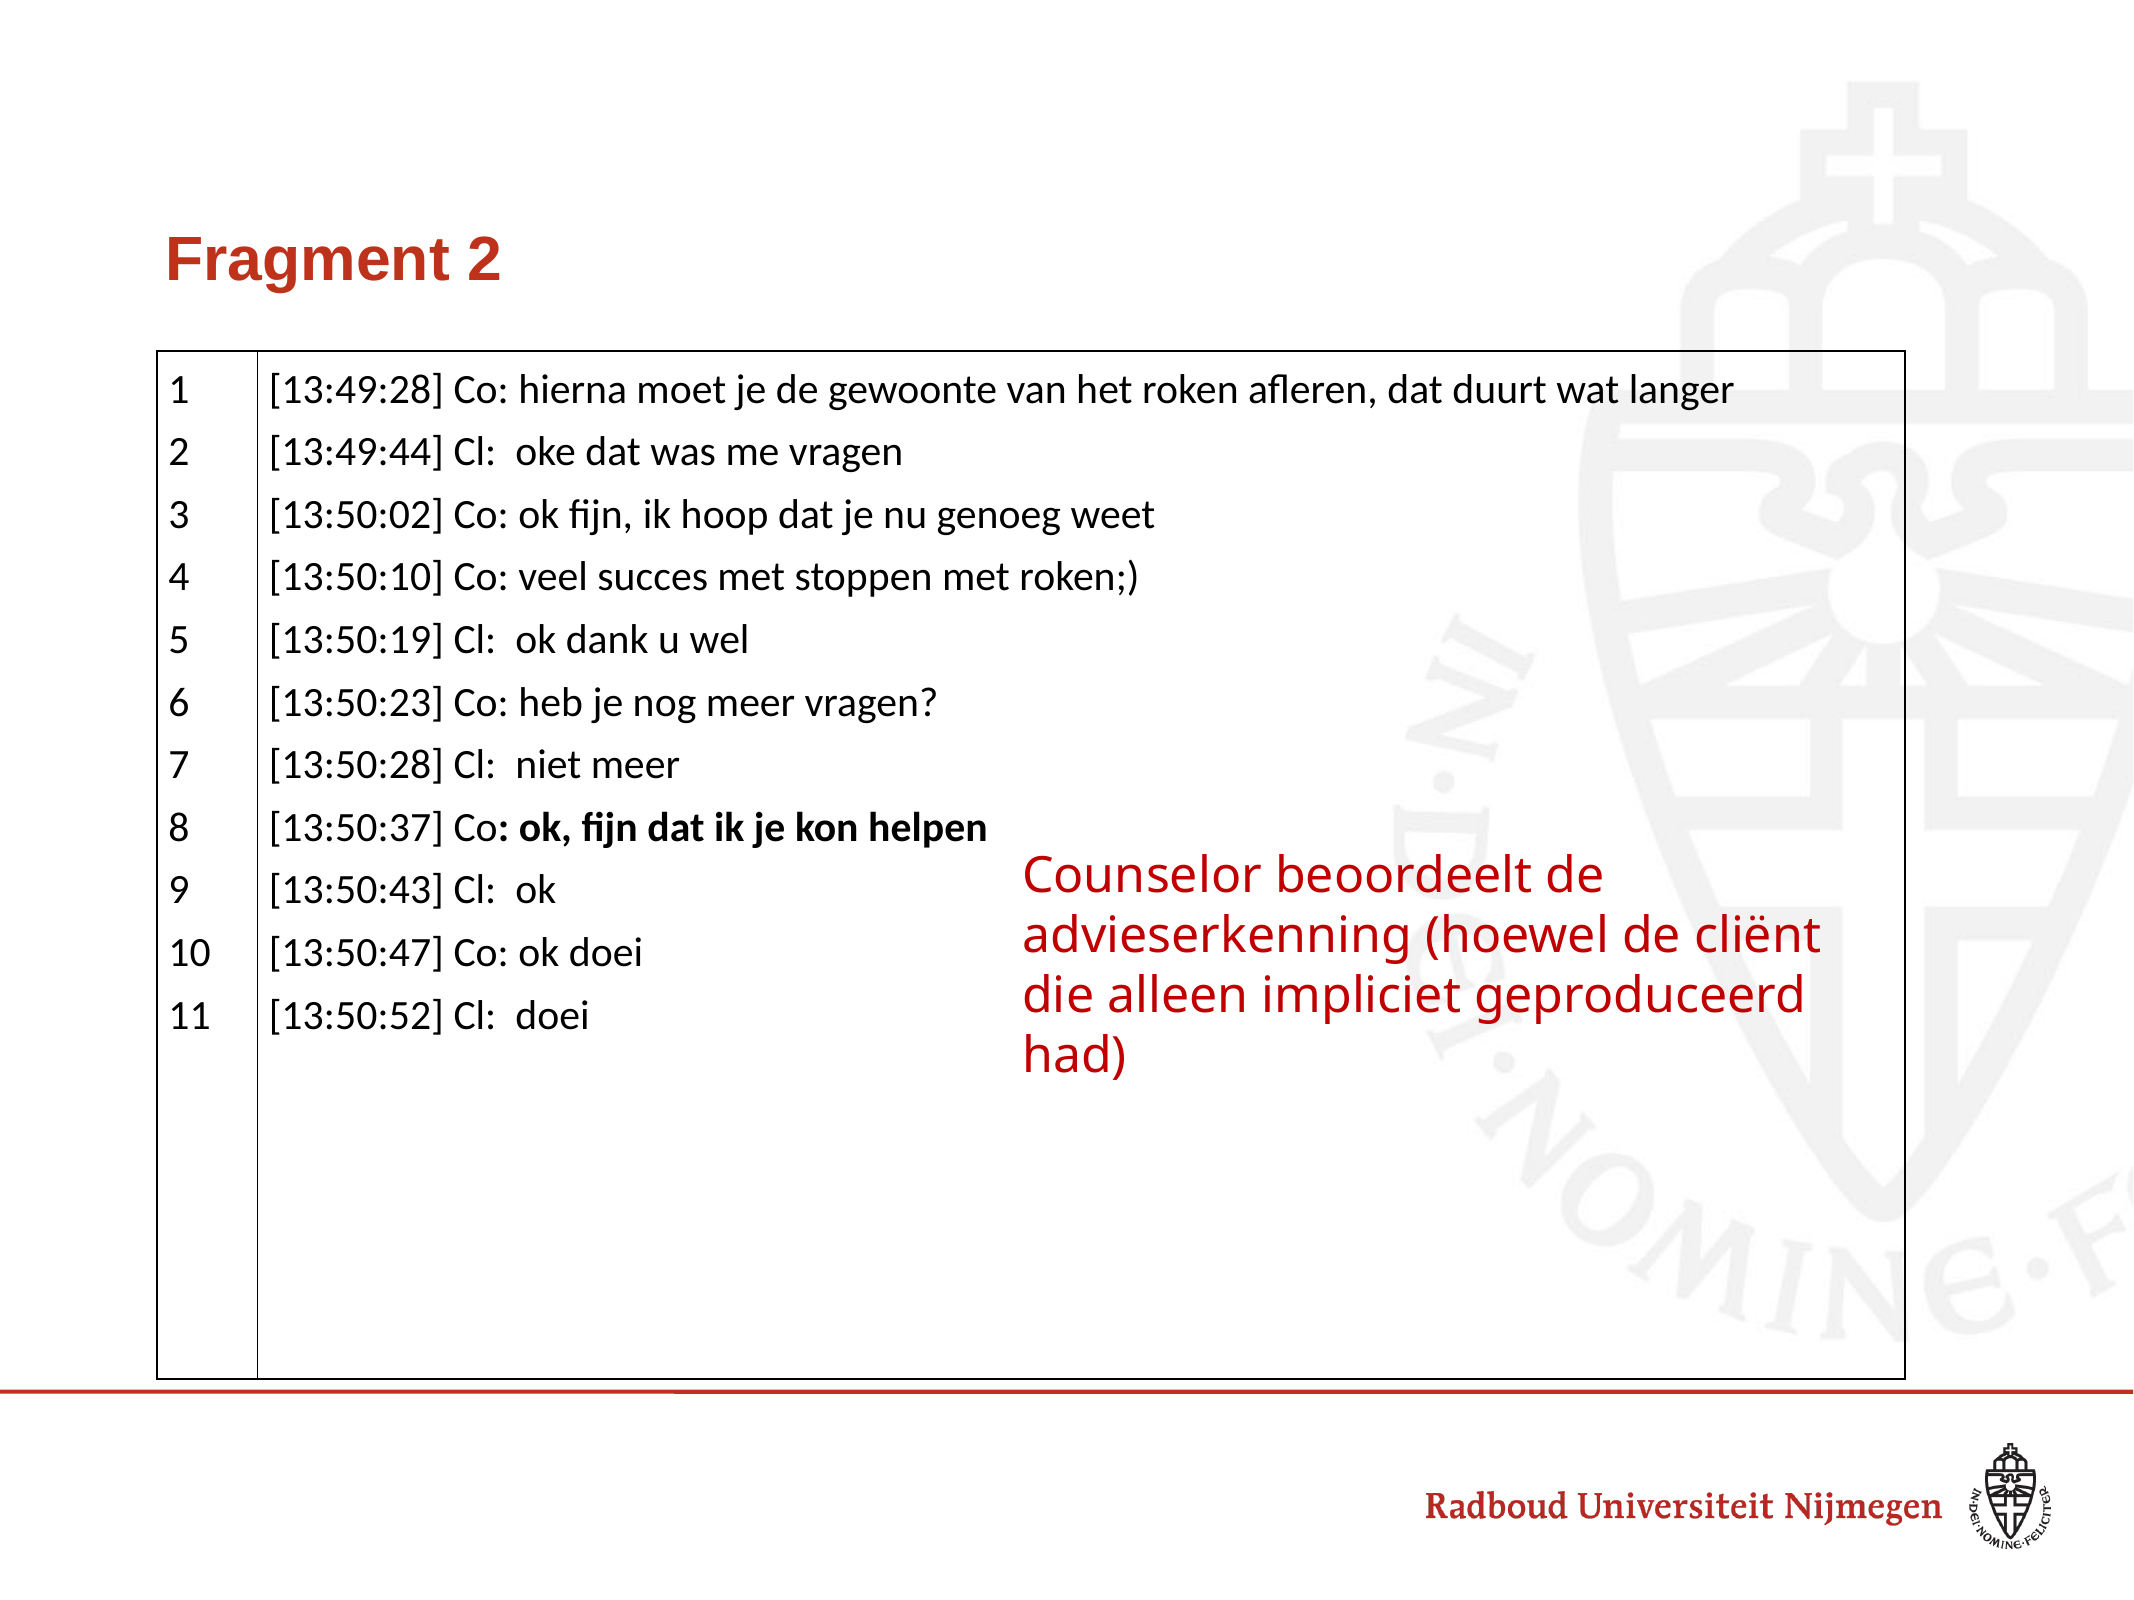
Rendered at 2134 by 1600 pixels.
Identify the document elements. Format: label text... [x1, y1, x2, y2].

title Fragment 2 [156, 208, 1888, 350]
table_header [13:49:28] Co: hierna moet je de gewoonte van het roken afleren, dat duurt wat langer [13:49:44] Cl: oke dat was me vragen [13:50:02] Co: ok fijn, ik hoop dat je nu genoeg weet [13:50:10] Co: veel succes met stoppen met roken;) [13:50:19] Cl: ok dank u wel [13:50:23] Co: heb je nog meer vragen? [13:50:28] Cl: niet meer [13:50:37] Co: ok, fijn dat ik je kon helpen [13:50:43] Cl: ok [13:50:47] Co: ok doei [13:50:52] Cl: doei [258, 352, 1904, 1378]
table_header 1 2 3 4 5 6 7 8 9 10 11 [158, 352, 257, 1378]
picture [0, 1394, 2134, 1600]
text_box Counselor beoordeelt de advieserkenning (hoewel de cliënt die alleen impliciet geproduceerd had) [1007, 835, 1894, 1091]
picture [0, 0, 2134, 1389]
